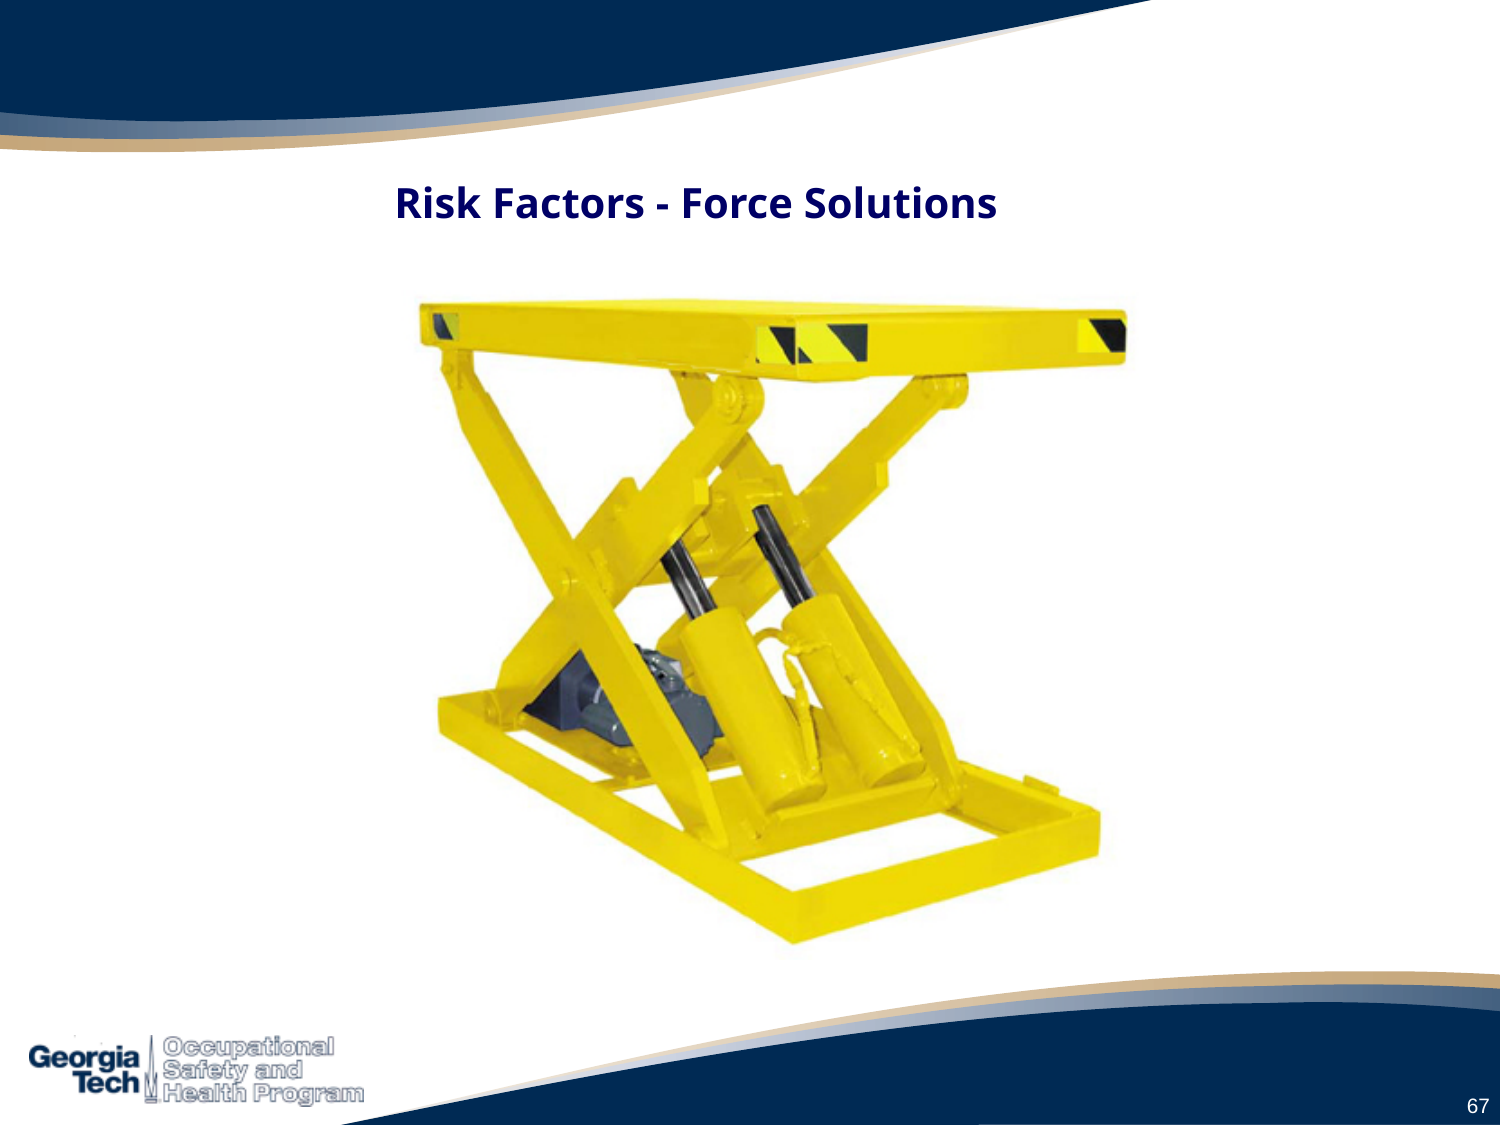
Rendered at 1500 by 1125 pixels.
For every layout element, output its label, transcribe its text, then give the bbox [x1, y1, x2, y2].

picture [29, 1035, 364, 1107]
slide_number 67 [1139, 1095, 1490, 1118]
picture [300, 277, 1212, 960]
title Risk Factors - Force Solutions [20, 156, 1372, 278]
